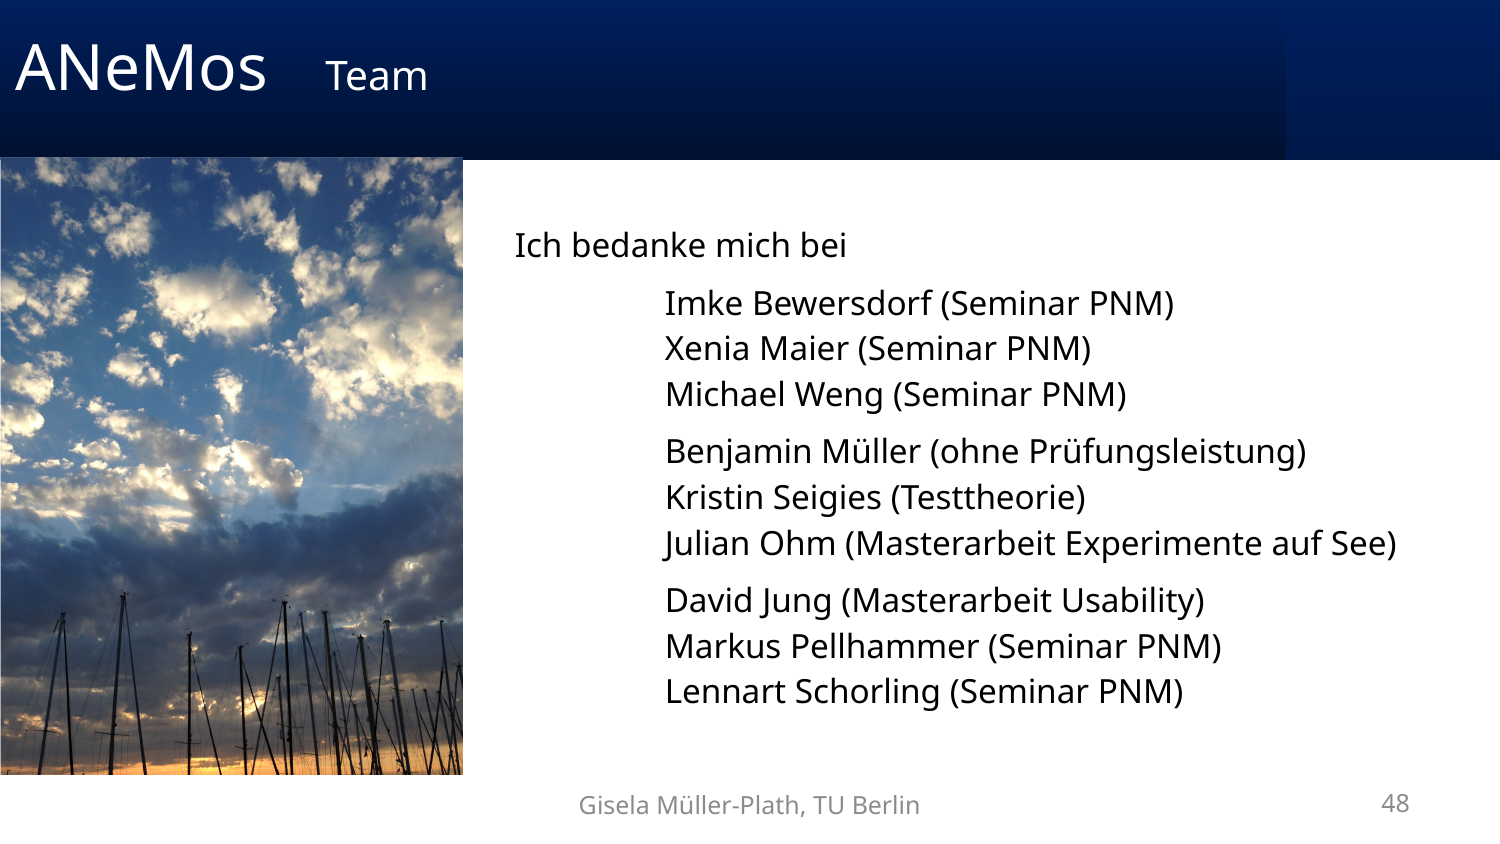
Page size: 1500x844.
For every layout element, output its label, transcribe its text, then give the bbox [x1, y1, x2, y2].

slide_number 48 [1074, 782, 1425, 827]
picture [0, 234, 540, 698]
picture [1, 705, 463, 774]
text_box ANeMos Team [0, 18, 1425, 160]
picture [1, 158, 463, 233]
footer Gisela Müller-Plath, TU Berlin [512, 782, 988, 827]
text_box Ich bedanke mich bei Imke Bewersdorf (Seminar PNM) Xenia Maier (Seminar PNM) Michael Weng (Seminar PNM) Benjamin Müller (ohne Prüfungsleistung) Kristin Seigies (Testtheorie) Julian Ohm (Masterarbeit Experimente auf See) David Jung (Masterarbeit Usability) Markus Pellhammer (Seminar PNM) Lennart Schorling (Seminar PNM) [500, 210, 1450, 718]
